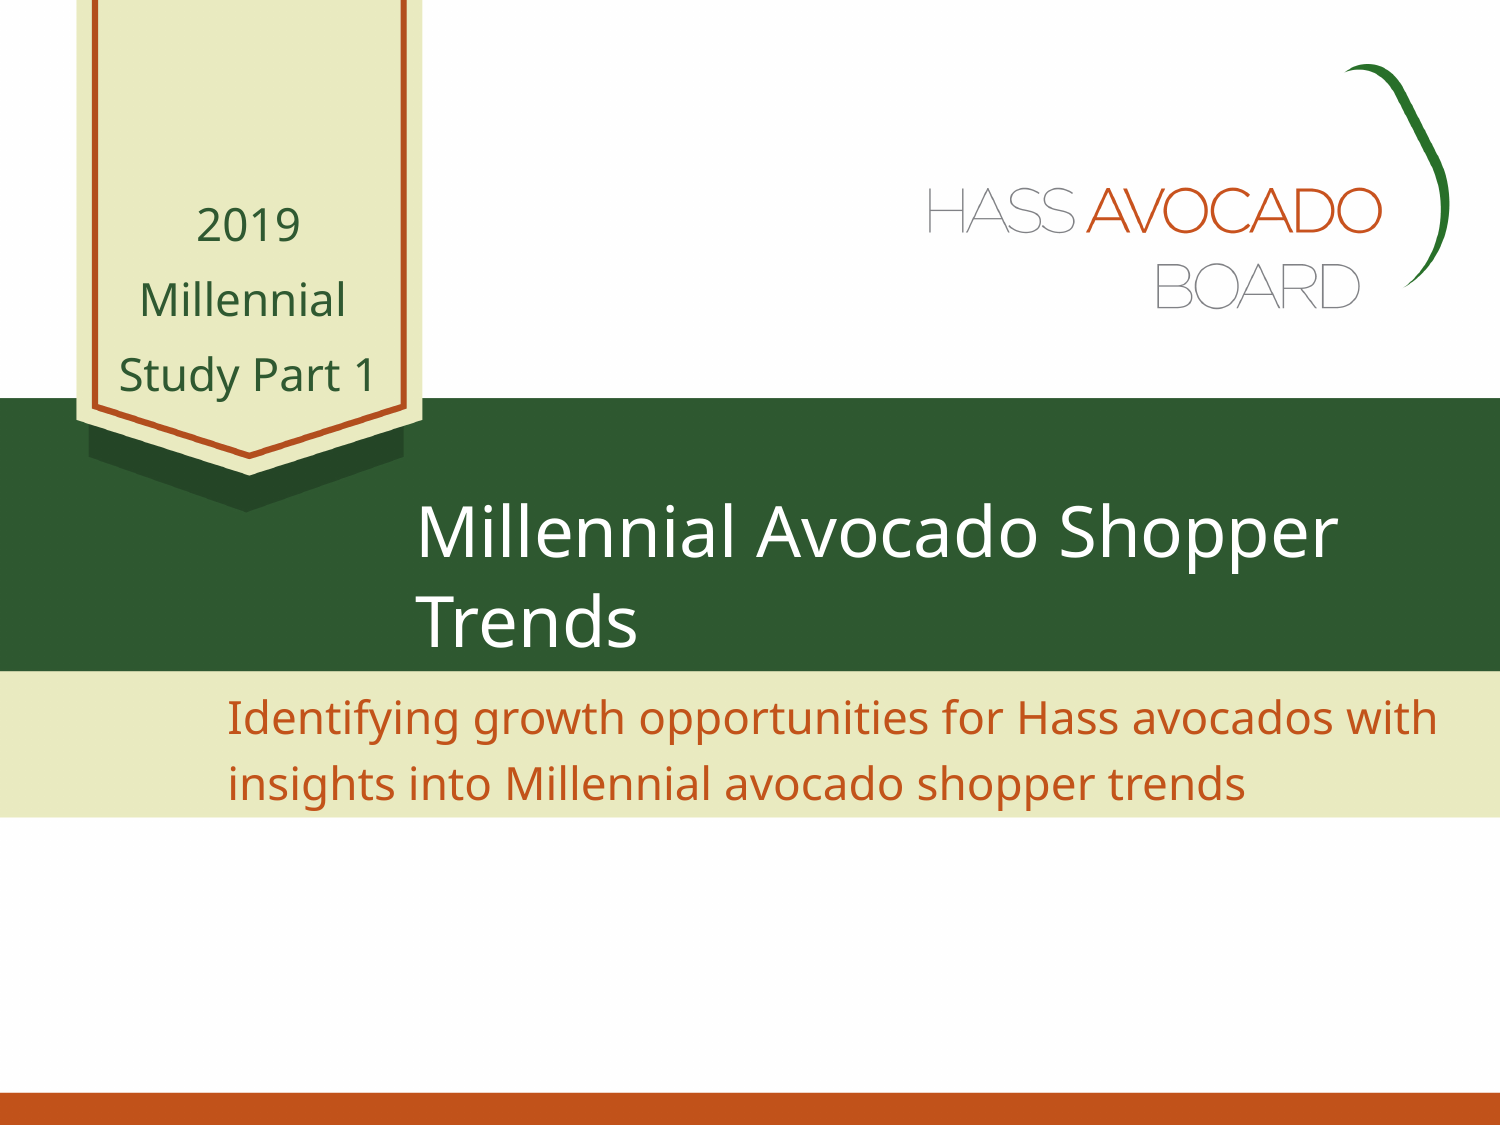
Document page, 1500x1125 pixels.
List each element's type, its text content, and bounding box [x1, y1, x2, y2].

list 2019 Millennial Study Part 1 [87, 112, 410, 404]
list Identifying growth opportunities for Hass avocados with insights into Millennial avocado shopper trends [212, 687, 1463, 800]
picture [0, 0, 1500, 1125]
list Millennial Avocado Shopper Trends [400, 474, 1500, 588]
